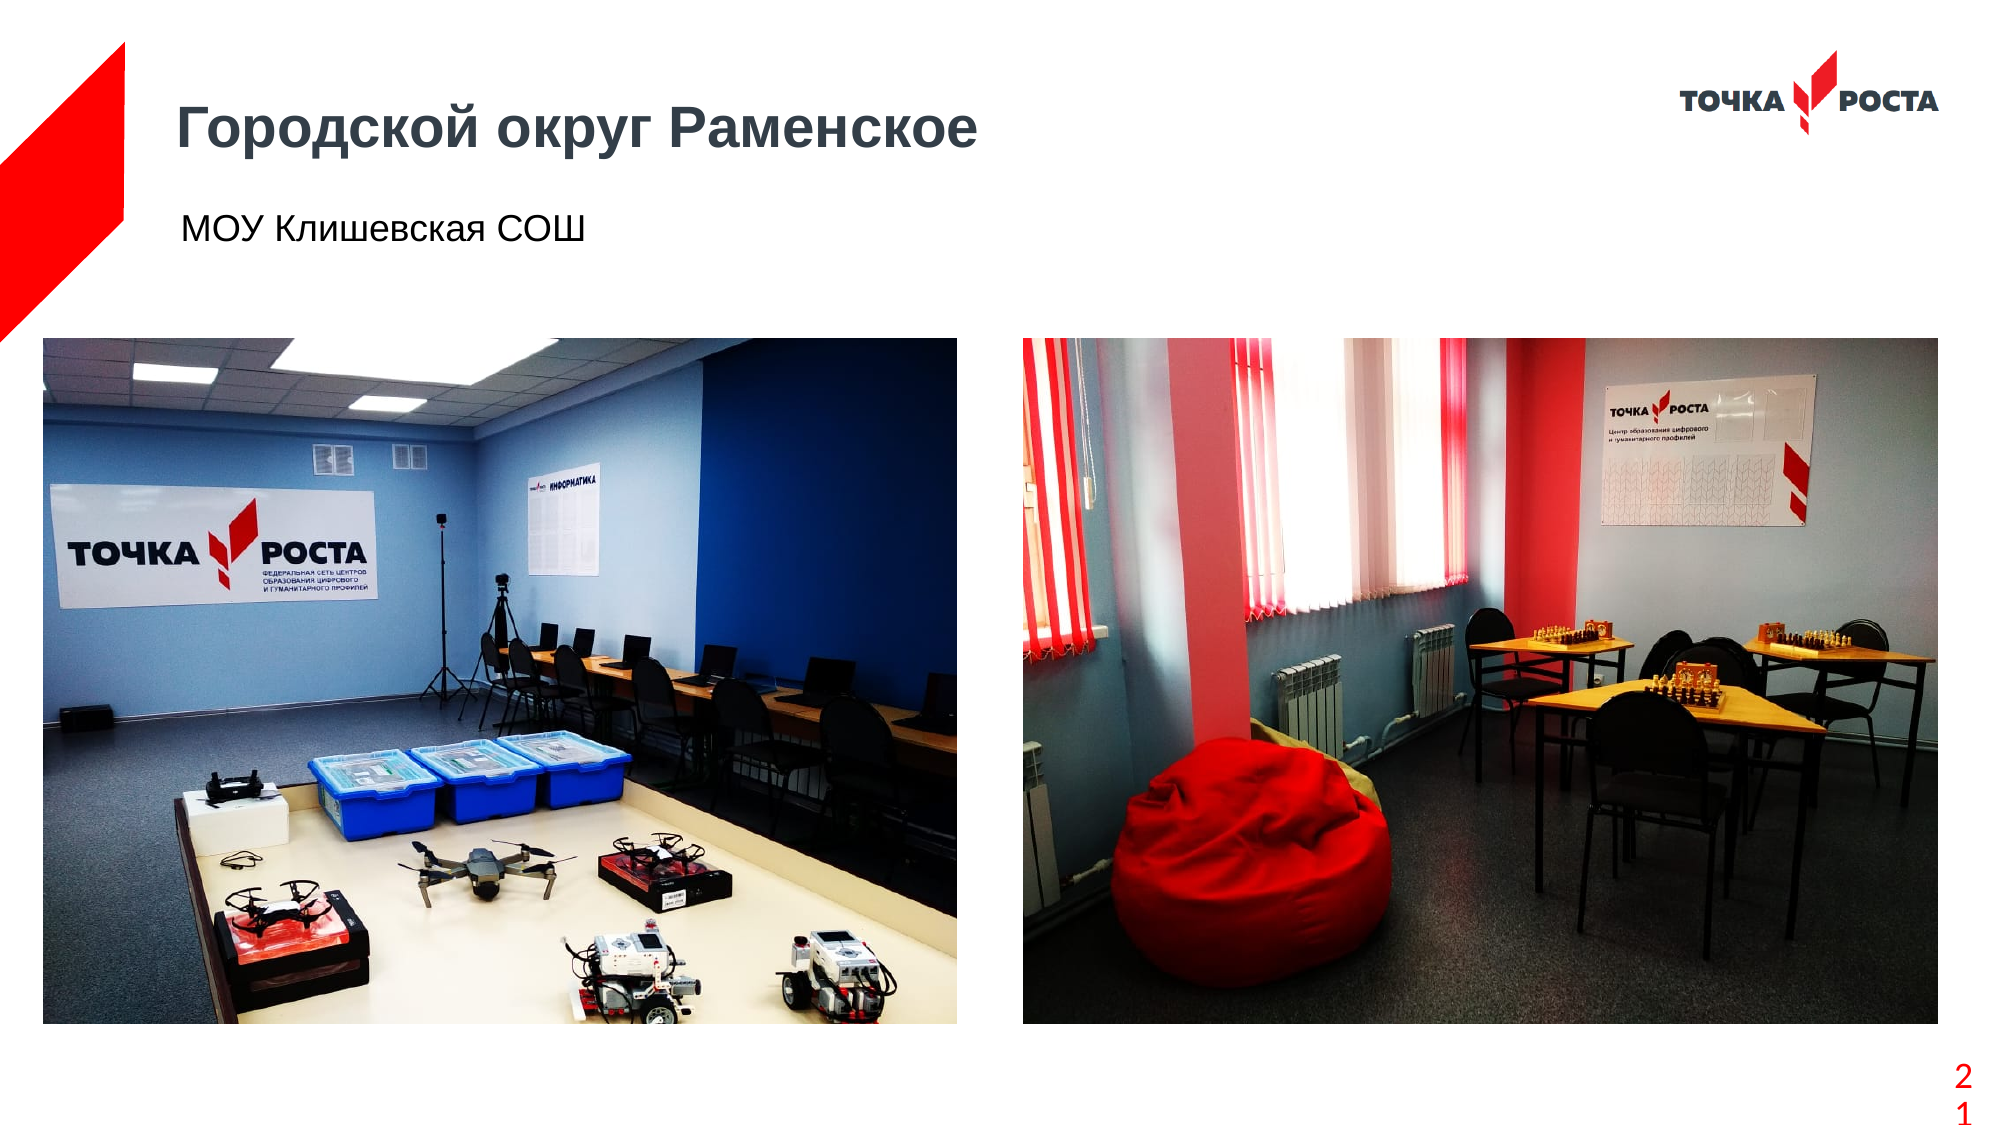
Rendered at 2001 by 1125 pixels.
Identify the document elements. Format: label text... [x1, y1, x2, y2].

text_box Городской округ Раменское [168, 89, 1198, 168]
picture [42, 337, 957, 1024]
picture [1023, 337, 1938, 1024]
picture [1671, 42, 1947, 146]
slide_number 21 [1946, 1043, 1984, 1103]
text_box МОУ Клишевская СОШ [173, 196, 1756, 257]
